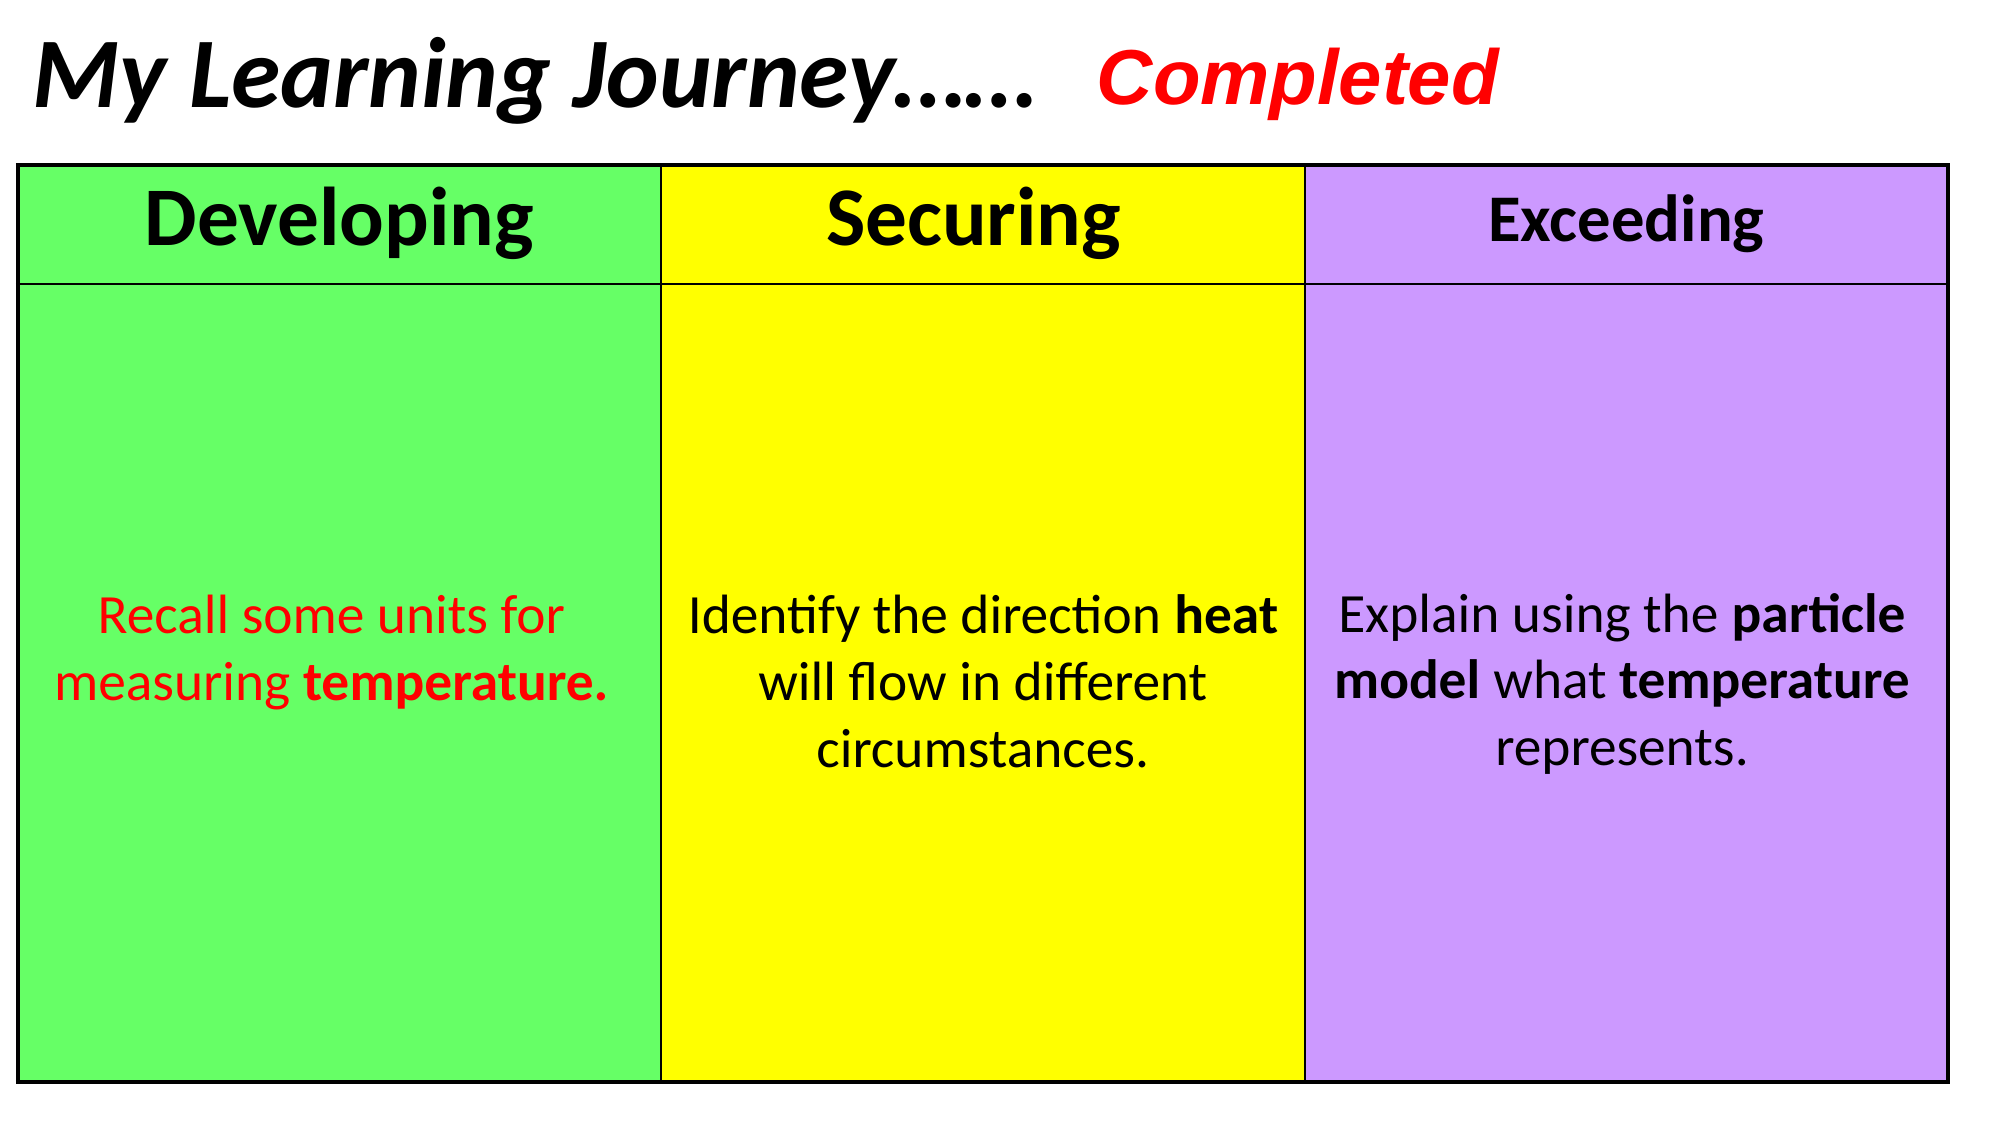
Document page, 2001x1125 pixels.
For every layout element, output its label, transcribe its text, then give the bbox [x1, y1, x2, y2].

table_cell [1306, 285, 1946, 1080]
text_box Completed [1082, 19, 1628, 128]
text_box My Learning Journey…… [17, 0, 1454, 163]
table_header Securing [662, 167, 1304, 283]
table_header Exceeding [1306, 167, 1946, 283]
text_box Explain using the particle model what temperature represents. [1309, 569, 1936, 785]
text_box Identify the direction heat will flow in different circumstances. [669, 571, 1297, 786]
table_cell [662, 285, 1304, 1080]
table_header Developing [20, 167, 660, 283]
text_box Recall some units for measuring temperature. [18, 571, 645, 719]
table_cell [20, 285, 660, 1080]
